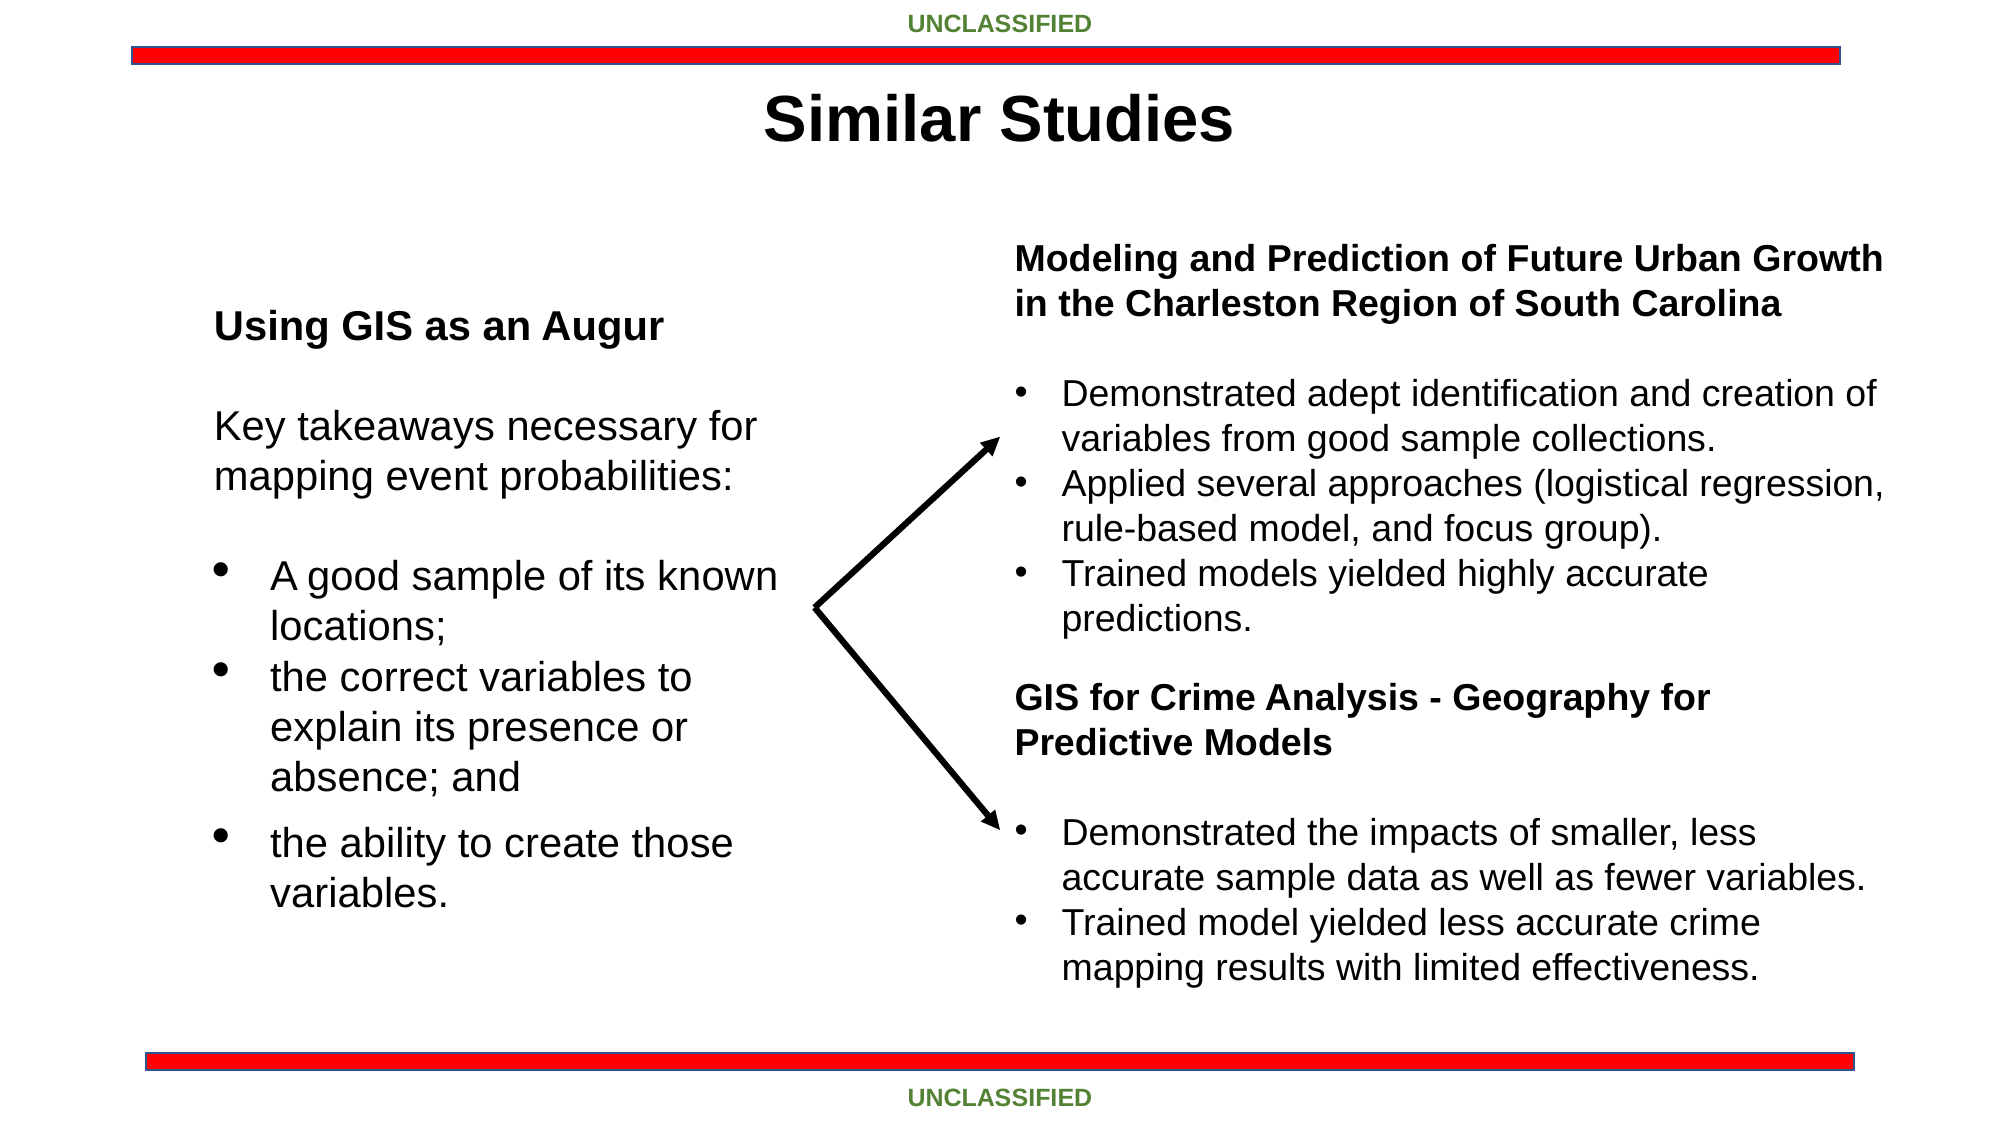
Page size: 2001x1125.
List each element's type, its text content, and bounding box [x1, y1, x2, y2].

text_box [814, 610, 1000, 832]
text_box [145, 1052, 1855, 1071]
text_box [131, 46, 1841, 65]
text_box Using GIS as an Augur Key takeaways necessary for mapping event probabilities: A good sample of its known locations; the correct variables to explain its presence or absence; and the ability to create those variables. [199, 291, 815, 924]
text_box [814, 438, 1000, 610]
text_box UNCLASSIFIED [871, 0, 1129, 45]
text_box Similar Studies [249, 68, 1750, 162]
text_box GIS for Crime Analysis - Geography for Predictive Models Demonstrated the impacts of smaller, less accurate sample data as well as fewer variables. Trained model yielded less accurate crime mapping results with limited effectiveness. [999, 665, 1900, 995]
text_box UNCLASSIFIED [871, 1074, 1129, 1120]
text_box Modeling and Prediction of Future Urban Growth in the Charleston Region of South Carolina Demonstrated adept identification and creation of variables from good sample collections. Applied several approaches (logistical regression, rule-based model, and focus group). Trained models yielded highly accurate predictions. [999, 227, 1900, 647]
